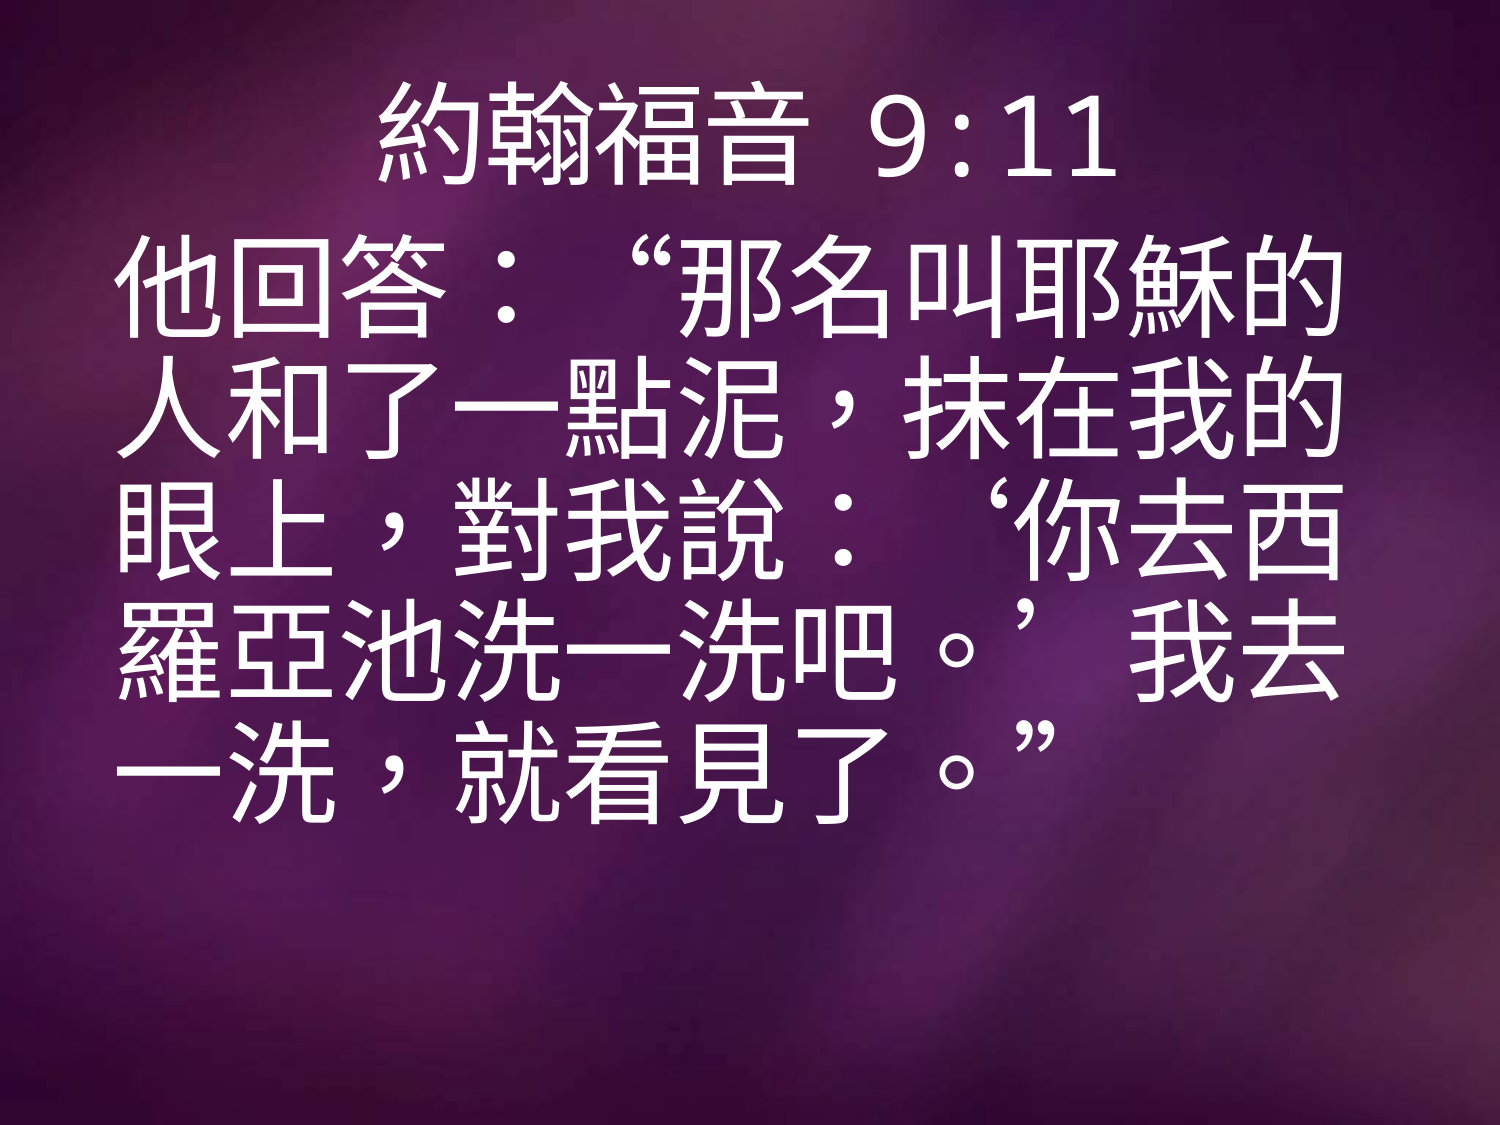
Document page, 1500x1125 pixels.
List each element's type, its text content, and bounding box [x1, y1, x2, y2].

picture [0, 0, 1500, 1125]
title 約翰福音 9:11 [62, 63, 1438, 200]
list 他回答：“那名叫耶穌的人和了一點泥，抹在我的眼上，對我說：‘你去西羅亞池洗一洗吧。’我去一洗，就看見了。” [112, 231, 1400, 846]
